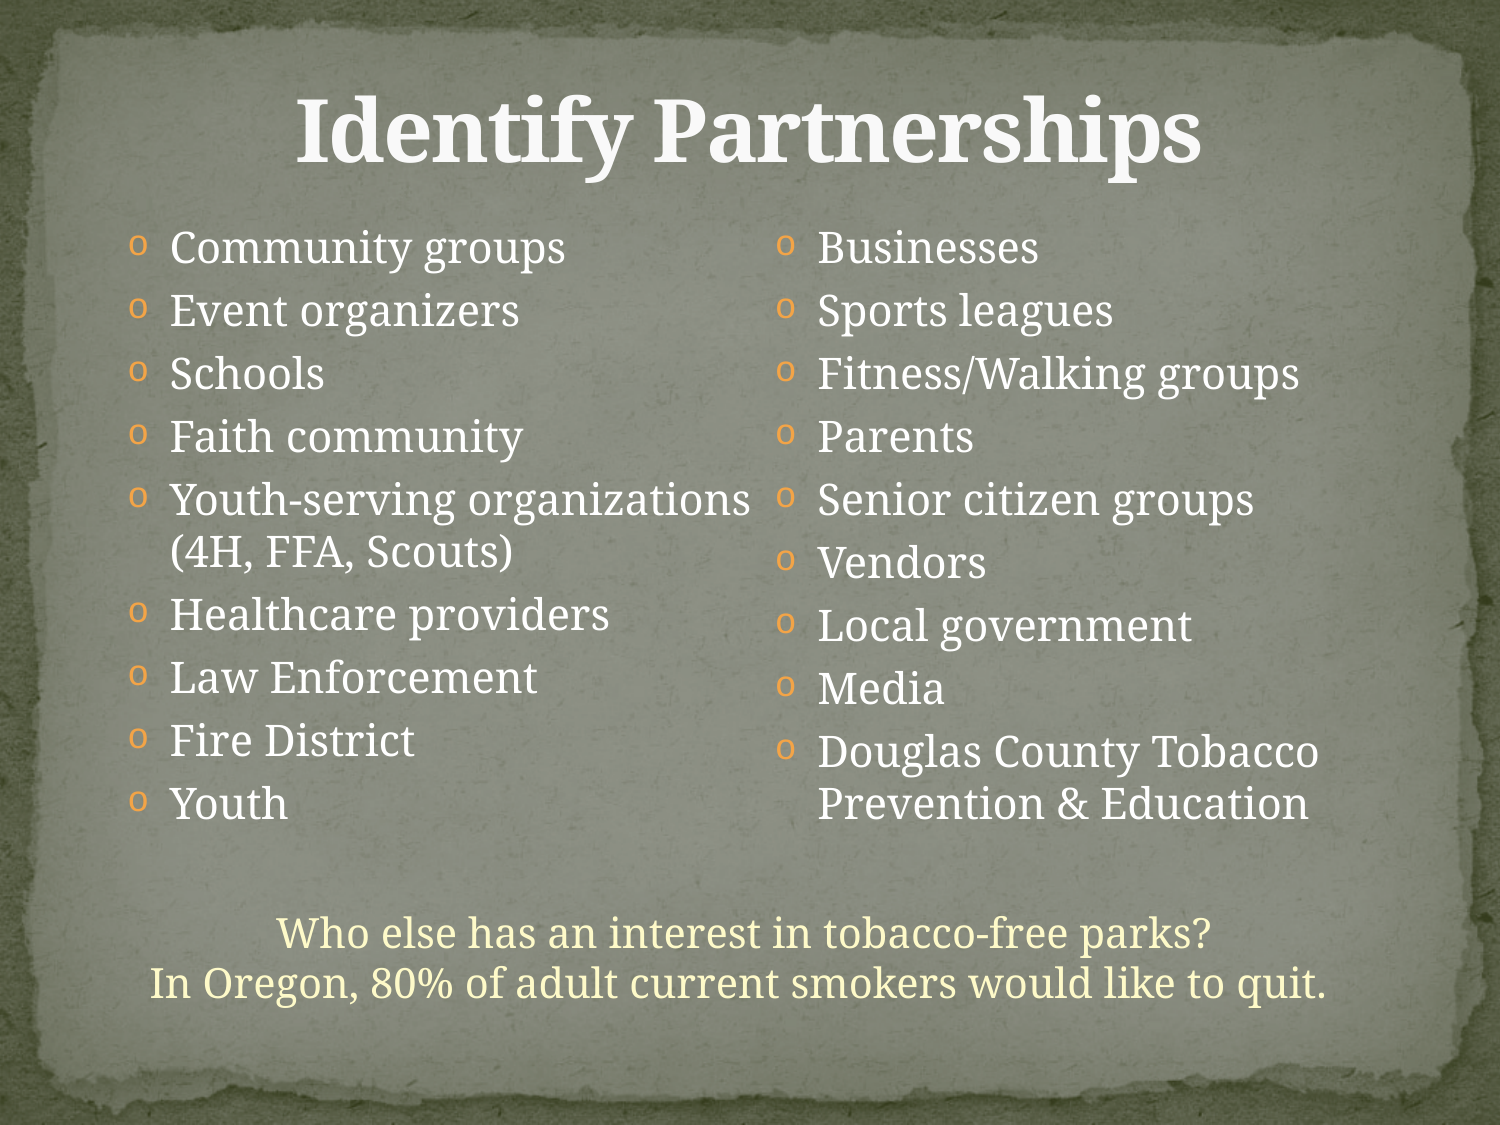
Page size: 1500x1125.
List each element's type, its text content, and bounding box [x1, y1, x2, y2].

text_box Who else has an interest in tobacco-free parks? In Oregon, 80% of adult current smokers would like to quit. [74, 899, 1413, 1015]
list Community groups Event organizers Schools Faith community Youth-serving organizations (4H, FFA, Scouts) Healthcare providers Law Enforcement Fire District Youth Businesses Sports leagues Fitness/Walking groups Parents Senior citizen groups Vendors Local government Media Douglas County Tobacco Prevention & Education [112, 212, 1438, 900]
title Identify Partnerships [74, 24, 1425, 188]
